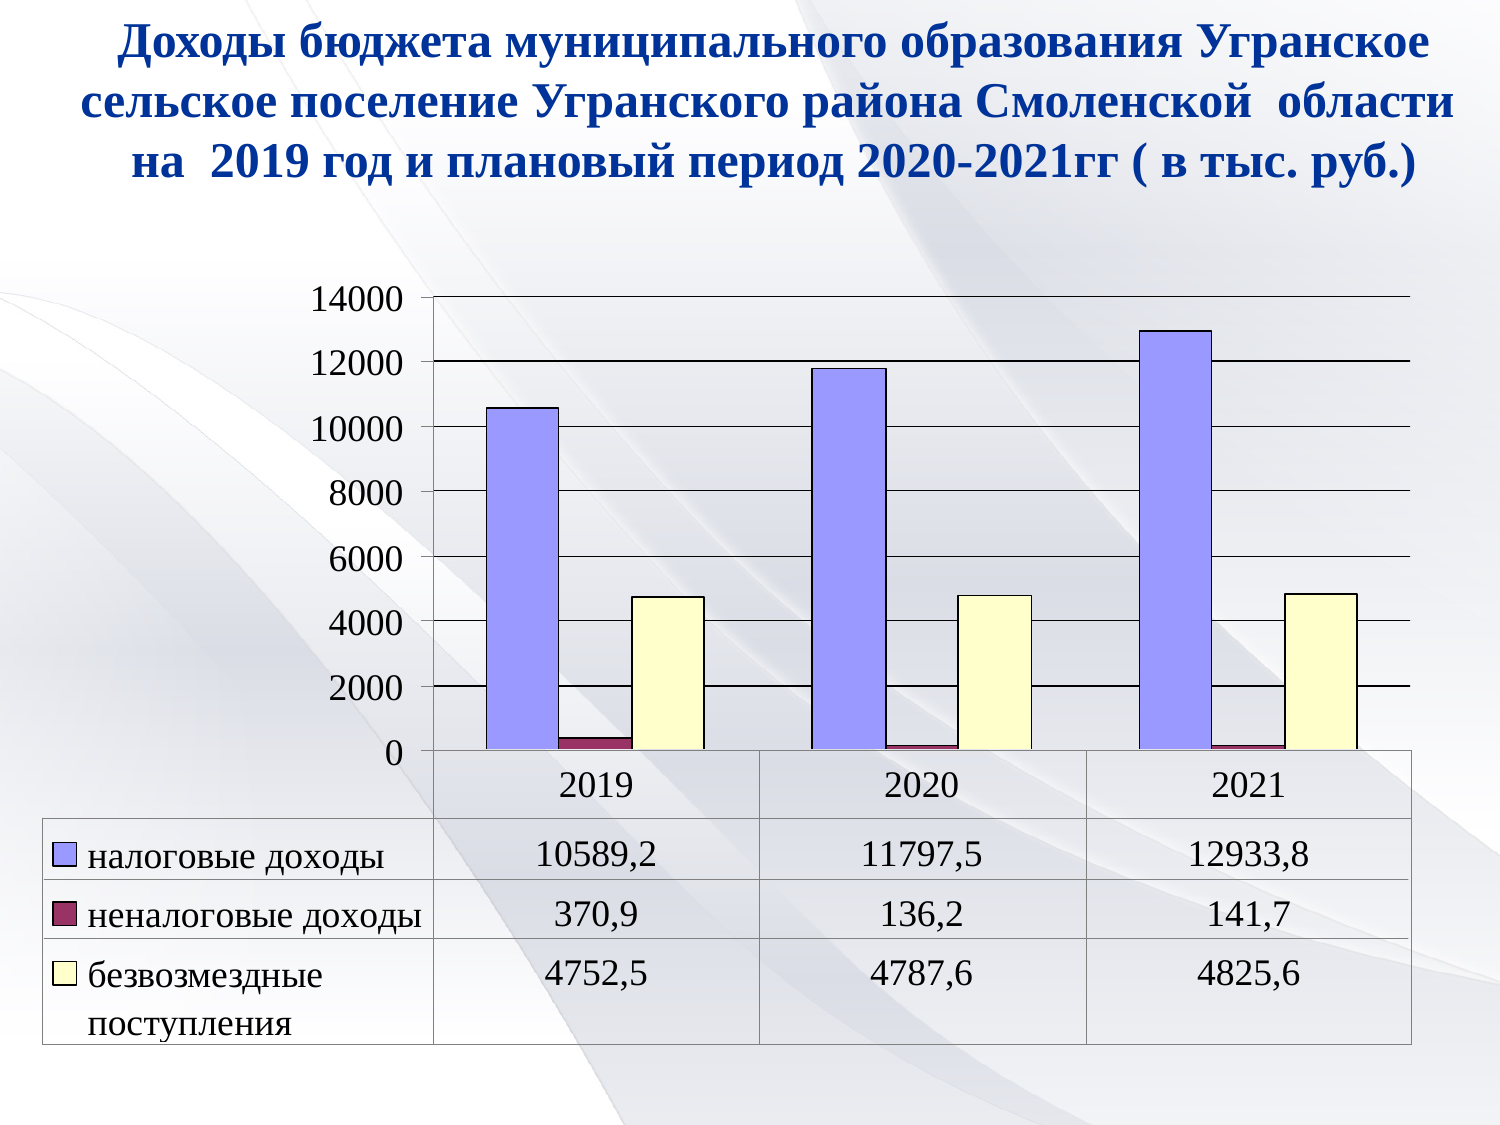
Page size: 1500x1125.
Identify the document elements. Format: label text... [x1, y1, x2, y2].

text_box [10, 232, 1459, 1092]
picture [0, 0, 1500, 1125]
text_box Доходы бюджета муниципального образования Угранское сельское поселение Угранского района Смоленской области на 2019 год и плановый период 2020-2021гг ( в тыс. руб.) [64, 0, 1483, 195]
